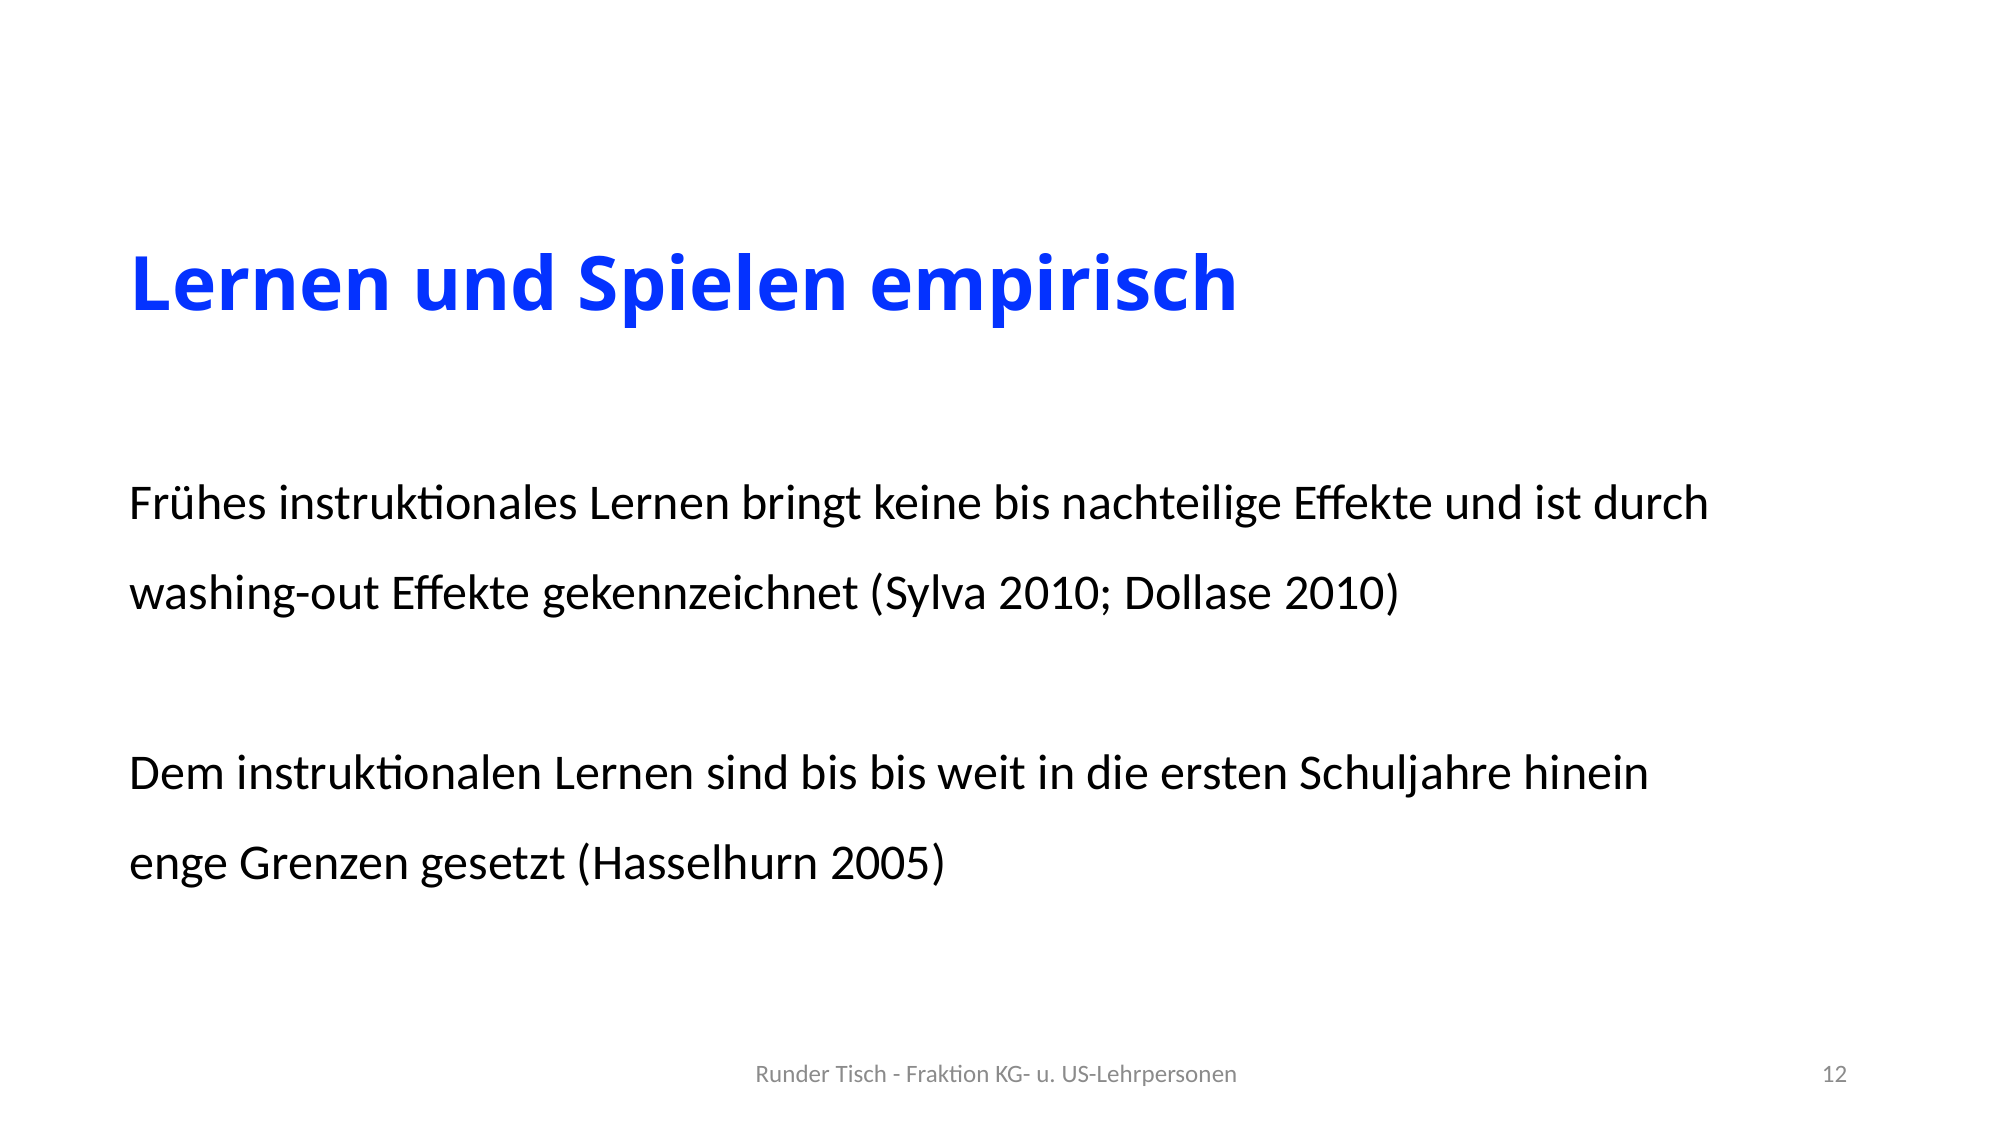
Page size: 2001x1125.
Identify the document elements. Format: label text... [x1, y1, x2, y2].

text_box Frühes instruktionales Lernen bringt keine bis nachteilige Effekte und ist durch washing-out Effekte gekennzeichnet (Sylva 2010; Dollase 2010) Dem instruktionalen Lernen sind bis bis weit in die ersten Schuljahre hinein enge Grenzen gesetzt (Hasselhurn 2005) [114, 431, 1752, 897]
slide_number 12 [1412, 1042, 1863, 1103]
text_box Lernen und Spielen empirisch [114, 228, 1782, 333]
footer Runder Tisch - Fraktion KG- u. US-Lehrpersonen [662, 1042, 1338, 1103]
